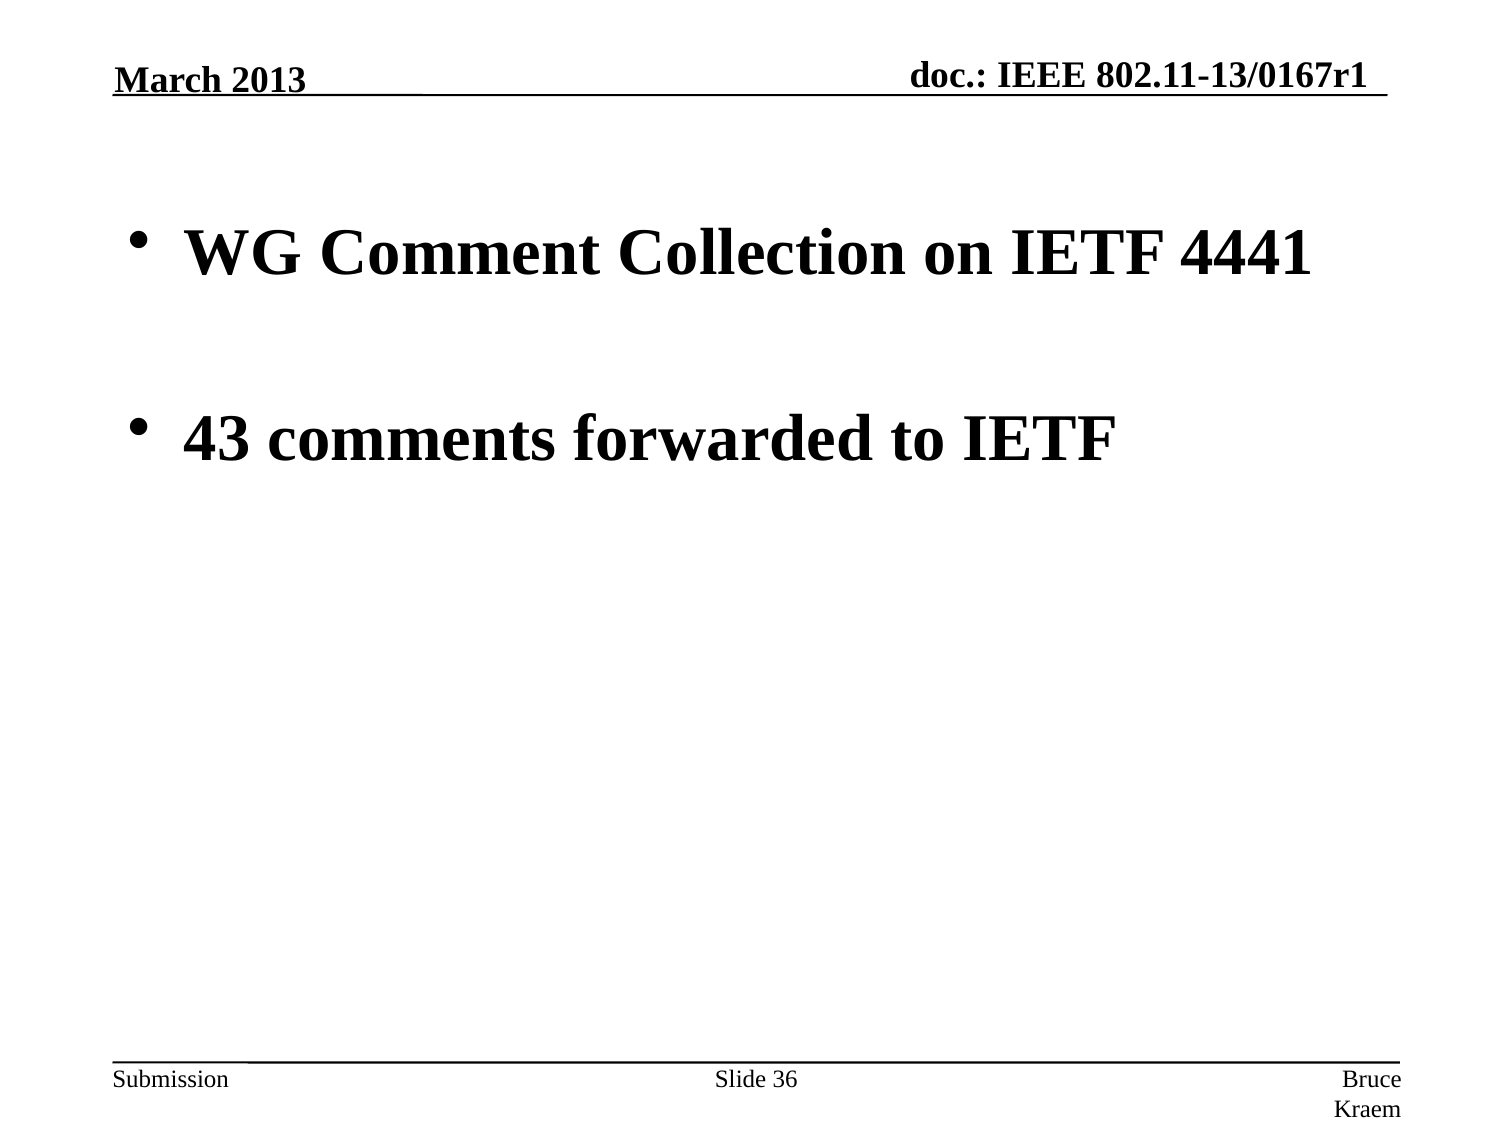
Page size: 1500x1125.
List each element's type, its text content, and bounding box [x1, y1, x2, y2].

list WG Comment Collection on IETF 4441 43 comments forwarded to IETF [112, 200, 1388, 1000]
footer Bruce Kraemer (Marvell) [1325, 1062, 1402, 1093]
slide_number Slide 36 [712, 1062, 800, 1093]
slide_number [114, 54, 309, 100]
